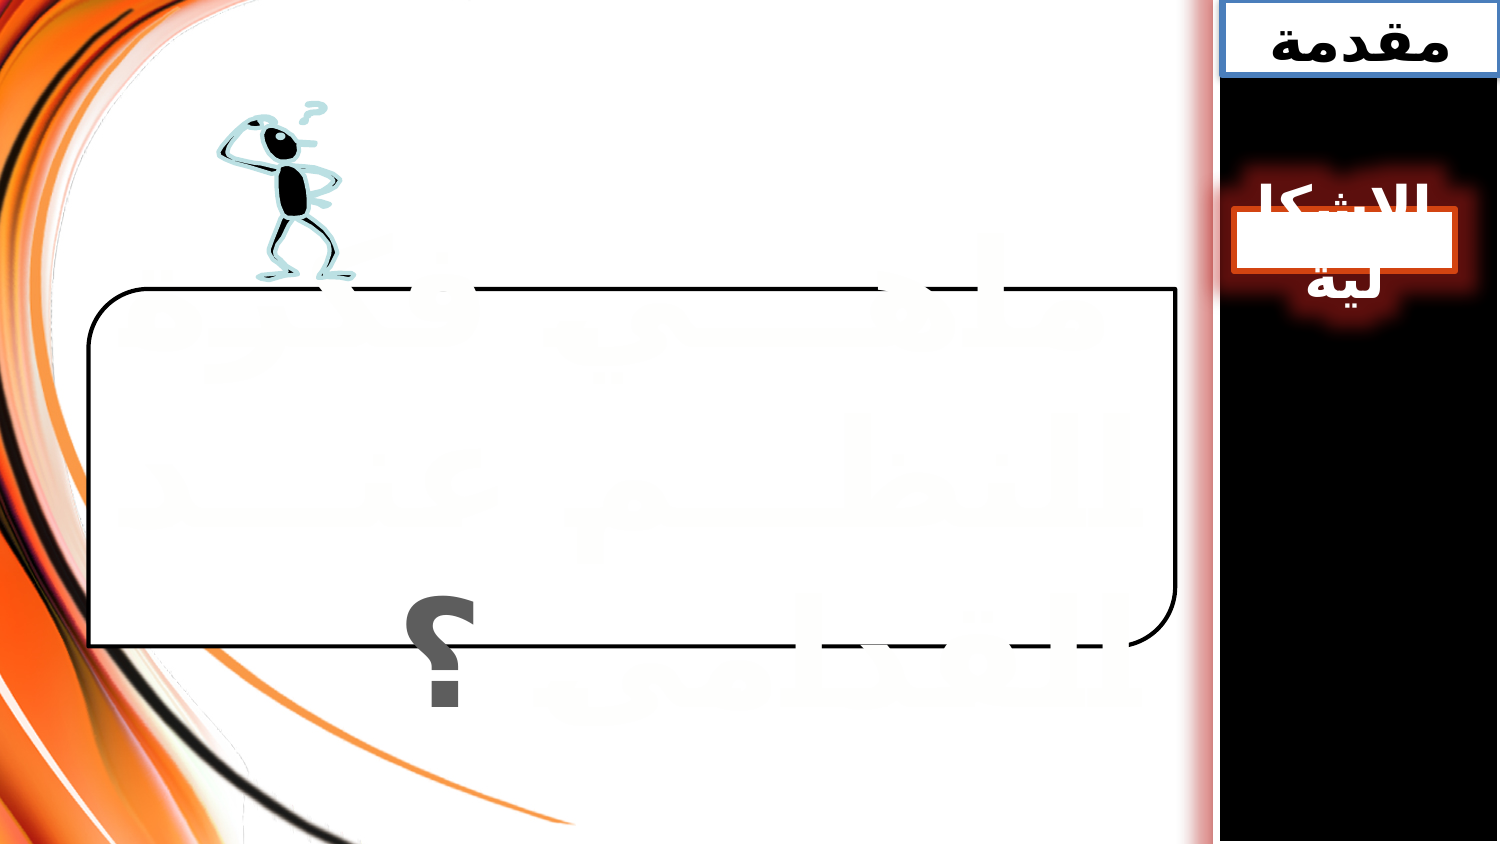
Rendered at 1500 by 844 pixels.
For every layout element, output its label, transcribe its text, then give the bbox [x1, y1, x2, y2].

text_box الإشكالية [1234, 209, 1456, 272]
picture [0, 0, 1189, 844]
text_box ماهي فكرة النظم عند القدامى ؟ [86, 286, 1178, 649]
text_box مقدمة [1222, 0, 1500, 76]
text_box [1213, 0, 1500, 844]
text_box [218, 102, 355, 281]
